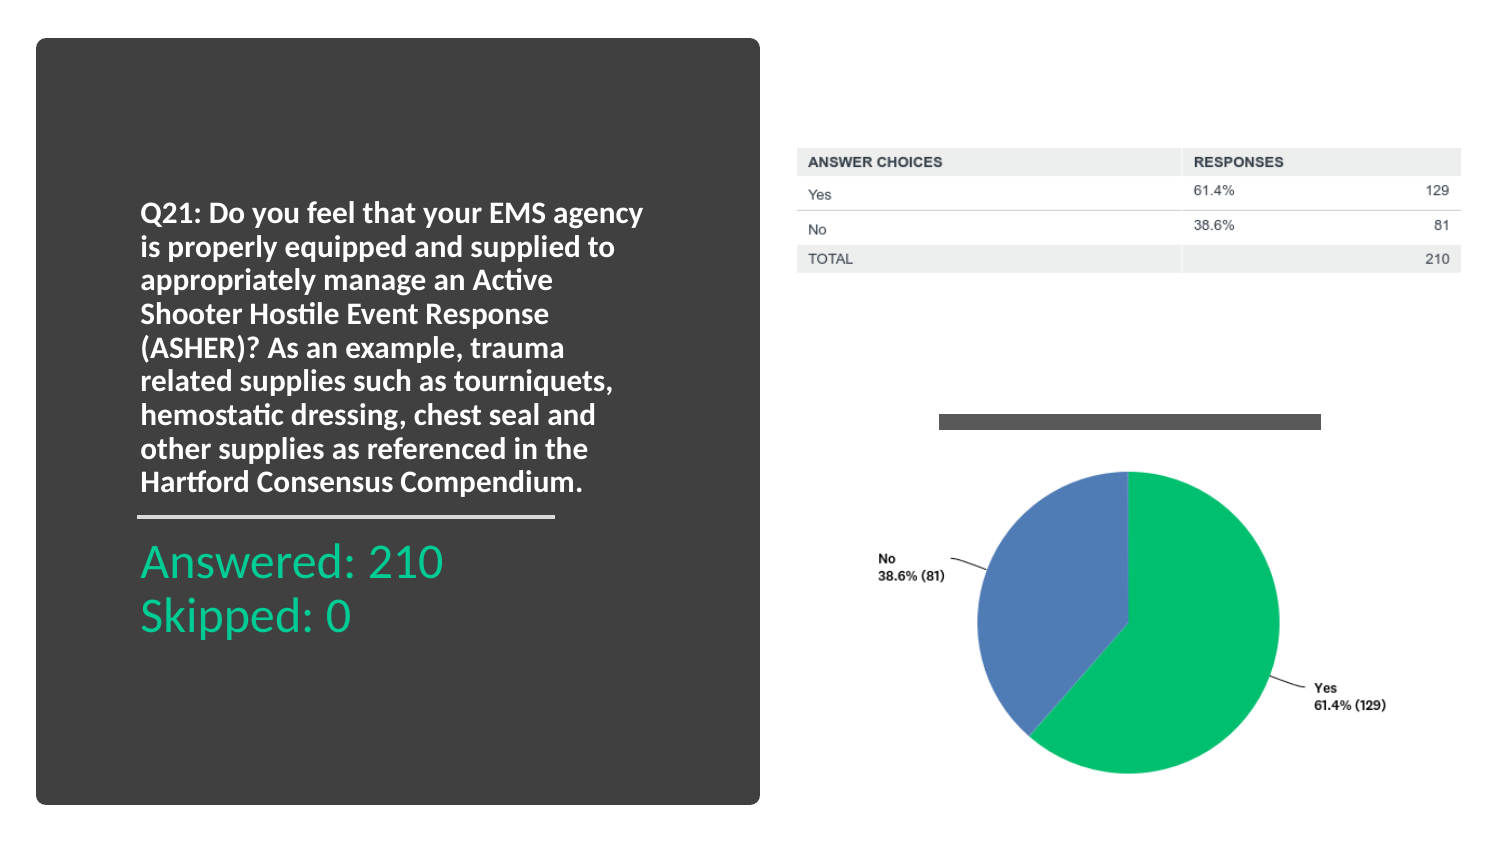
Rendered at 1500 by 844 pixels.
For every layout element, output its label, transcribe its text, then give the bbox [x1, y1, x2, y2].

title Q21: Do you feel that your EMS agency is properly equipped and supplied to appropriately manage an Active Shooter Hostile Event Response (ASHER)? As an example, trauma related supplies such as tourniquets, hemostatic dressing, chest seal and other supplies as referenced in the Hartford Consensus Compendium. [125, 129, 674, 507]
list Answered: 210 Skipped: 0 [125, 528, 674, 715]
picture [796, 148, 1461, 274]
text_box [44, 46, 752, 797]
picture [808, 461, 1449, 806]
